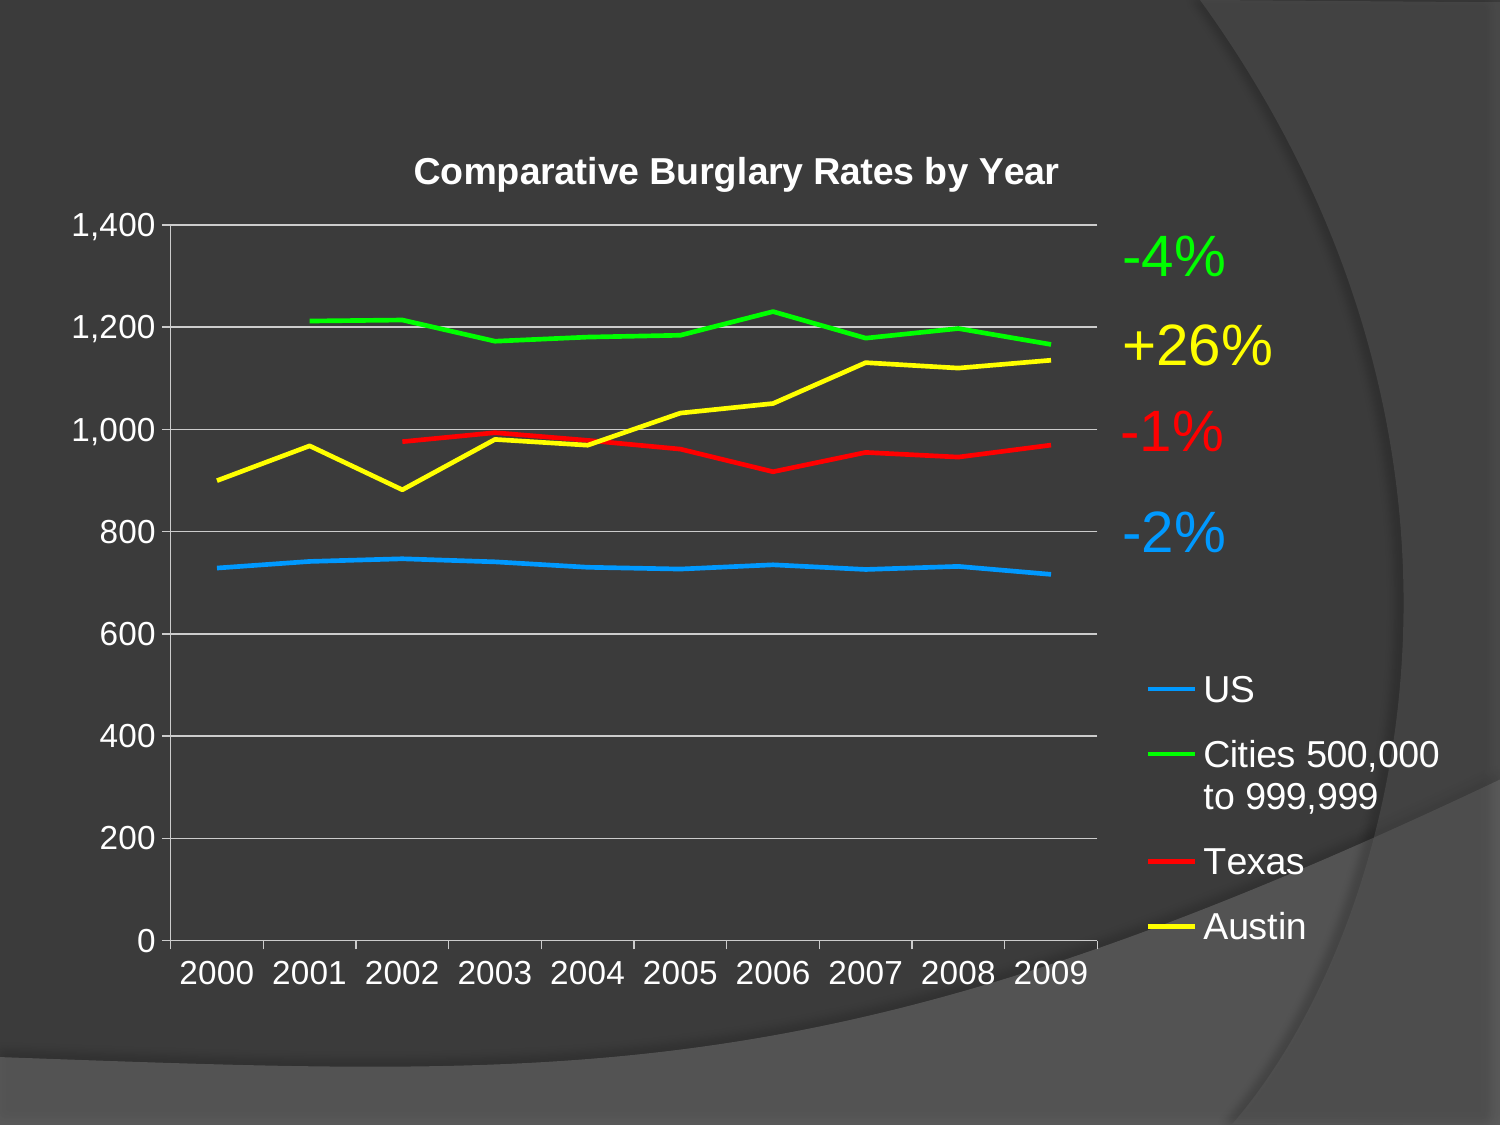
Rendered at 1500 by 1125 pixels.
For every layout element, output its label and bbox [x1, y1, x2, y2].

chart [41, 134, 1459, 1012]
text_box [1104, 210, 1290, 574]
